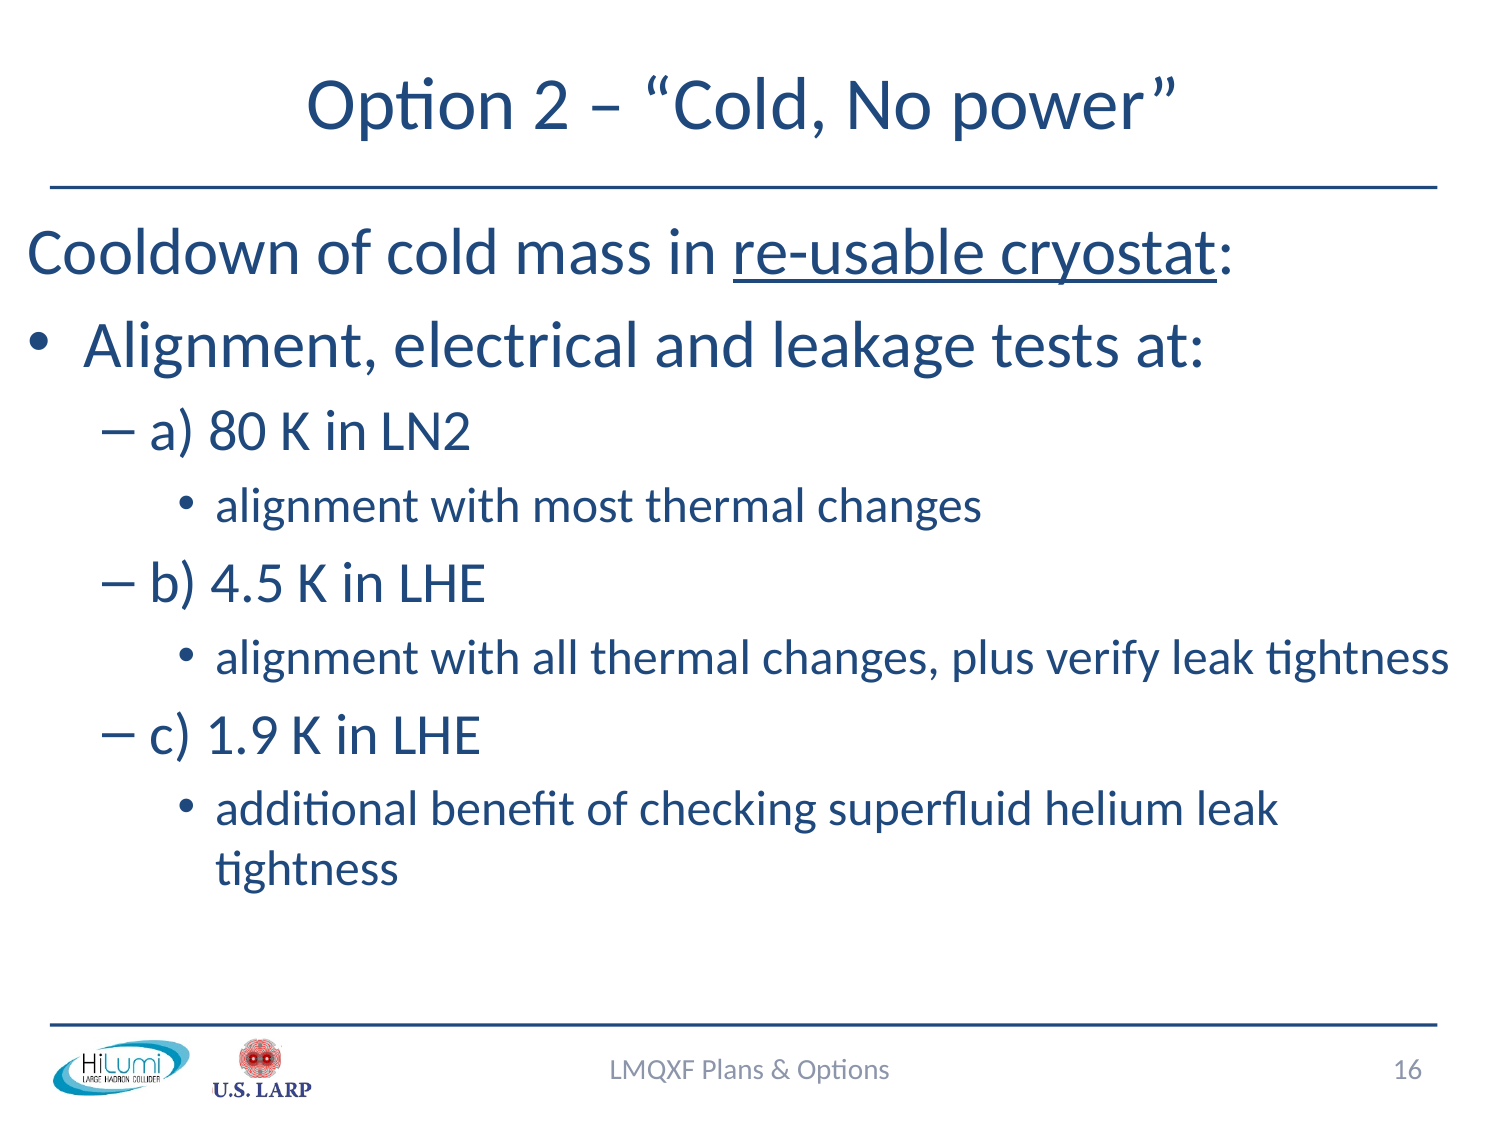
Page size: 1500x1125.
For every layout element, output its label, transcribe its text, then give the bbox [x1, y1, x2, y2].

list Cooldown of cold mass in re-usable cryostat: Alignment, electrical and leakage tests at: a) 80 K in LN2 alignment with most thermal changes b) 4.5 K in LHE alignment with all thermal changes, plus verify leak tightness c) 1.9 K in LHE additional benefit of checking superfluid helium leak tightness [12, 200, 1475, 1005]
footer LMQXF Plans & Options [512, 1037, 988, 1098]
picture [50, 1037, 191, 1097]
slide_number 16 [1337, 1037, 1438, 1098]
title Option 2 – “Cold, No power” [50, 24, 1438, 175]
picture [212, 1037, 313, 1104]
